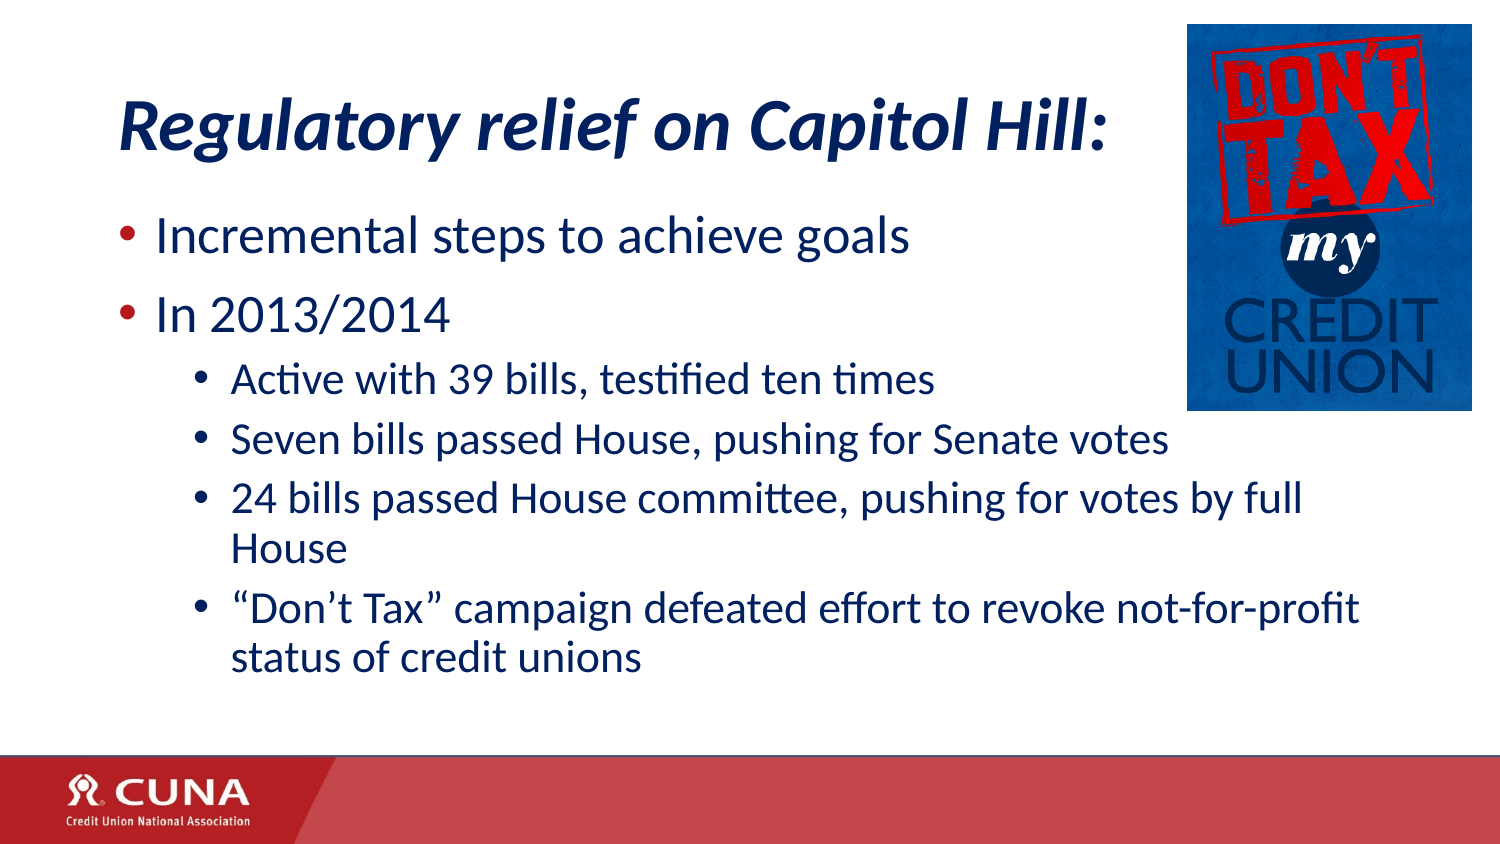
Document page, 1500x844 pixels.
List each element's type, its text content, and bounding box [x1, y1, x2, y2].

picture [0, 756, 1500, 844]
list Incremental steps to achieve goals In 2013/2014 Active with 39 bills, testified ten times Seven bills passed House, pushing for Senate votes 24 bills passed House committee, pushing for votes by full House “Don’t Tax” campaign defeated effort to revoke not-for-profit status of credit unions [103, 199, 1410, 735]
title Regulatory relief on Capitol Hill: [103, 44, 1187, 199]
picture [1187, 24, 1472, 411]
